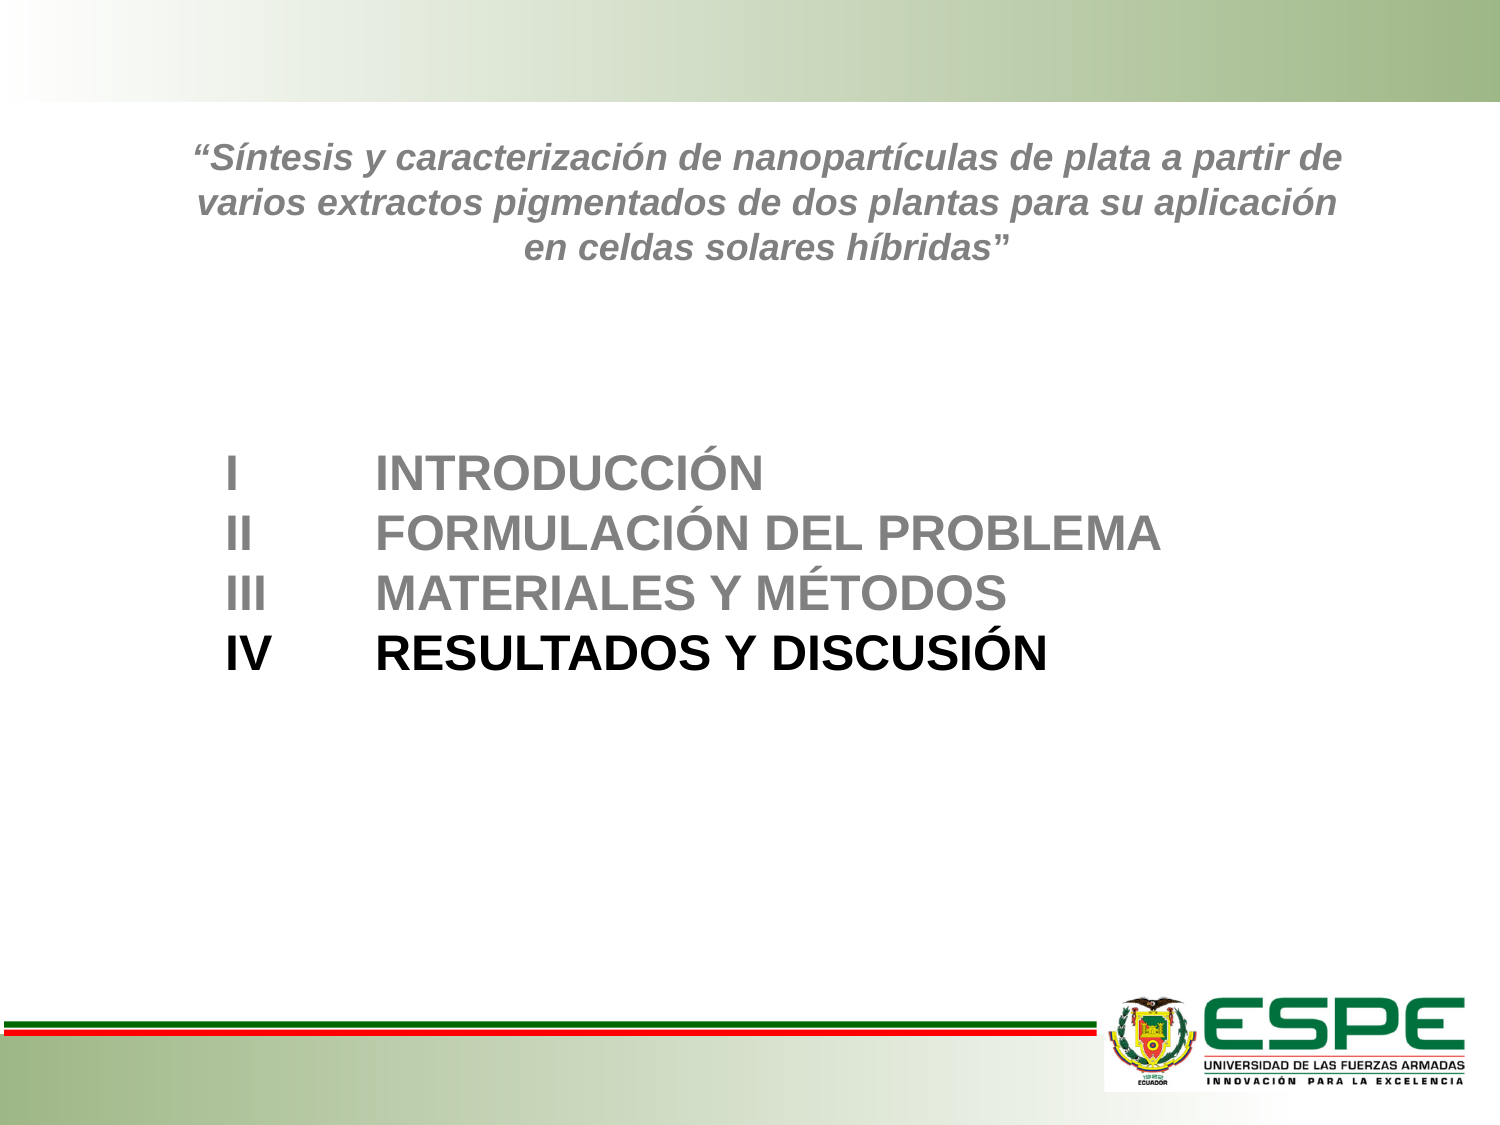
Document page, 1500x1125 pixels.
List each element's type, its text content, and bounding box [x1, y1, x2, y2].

text_box “Síntesis y caracterización de nanopartículas de plata a partir de varios extractos pigmentados de dos plantas para su aplicación en celdas solares híbridas” [159, 125, 1376, 276]
text_box I INTRODUCCIÓN II FORMULACIÓN DEL PROBLEMA III MATERIALES Y MÉTODOS IV RESULTADOS Y DISCUSIÓN [210, 373, 1178, 749]
picture [1104, 976, 1483, 1092]
